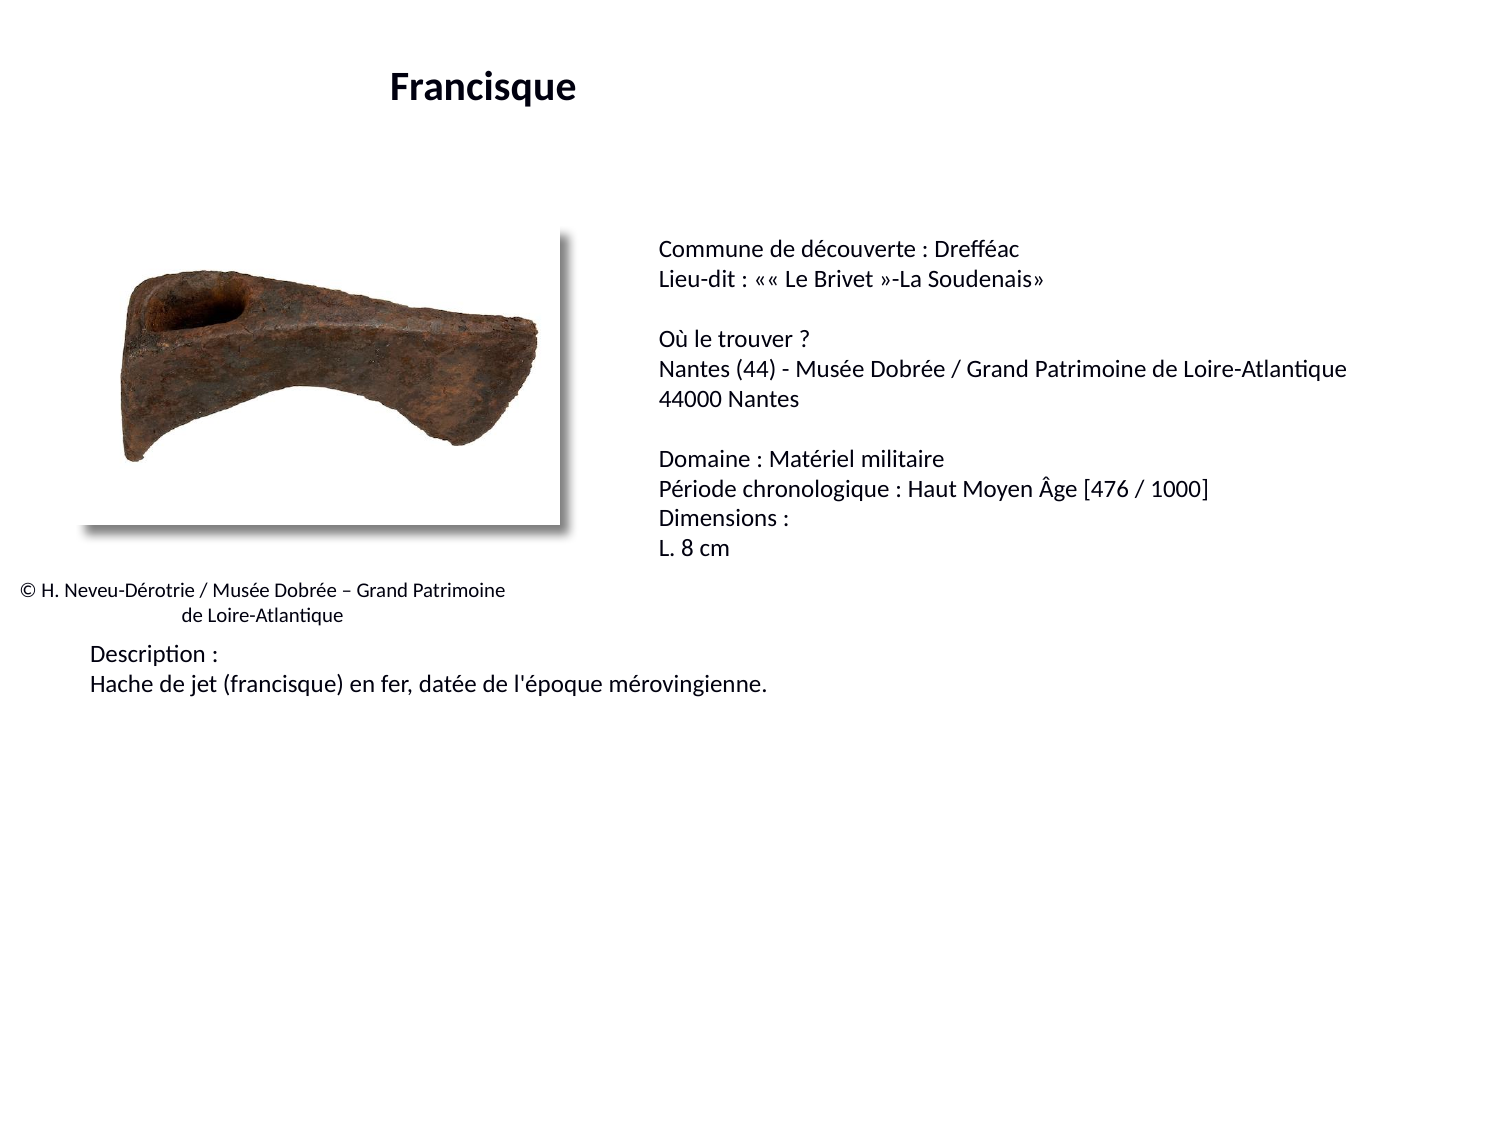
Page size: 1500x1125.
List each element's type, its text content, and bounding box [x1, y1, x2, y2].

text_box Description : Hache de jet (francisque) en fer, datée de l'époque mérovingienne. [74, 629, 1425, 705]
text_box Francisque [374, 51, 1125, 167]
picture [74, 224, 560, 526]
text_box Commune de découverte : Drefféac Lieu-dit : «« Le Brivet »-La Soudenais» Où le trouver ? Nantes (44) - Musée Dobrée / Grand Patrimoine de Loire-Atlantique 44000 Nantes Domaine : Matériel militaire Période chronologique : Haut Moyen Âge [476 / 1000] Dimensions : L. 8 cm [643, 224, 1500, 570]
text_box © H. Neveu-Dérotrie / Musée Dobrée – Grand Patrimoine de Loire-Atlantique [0, 568, 525, 634]
